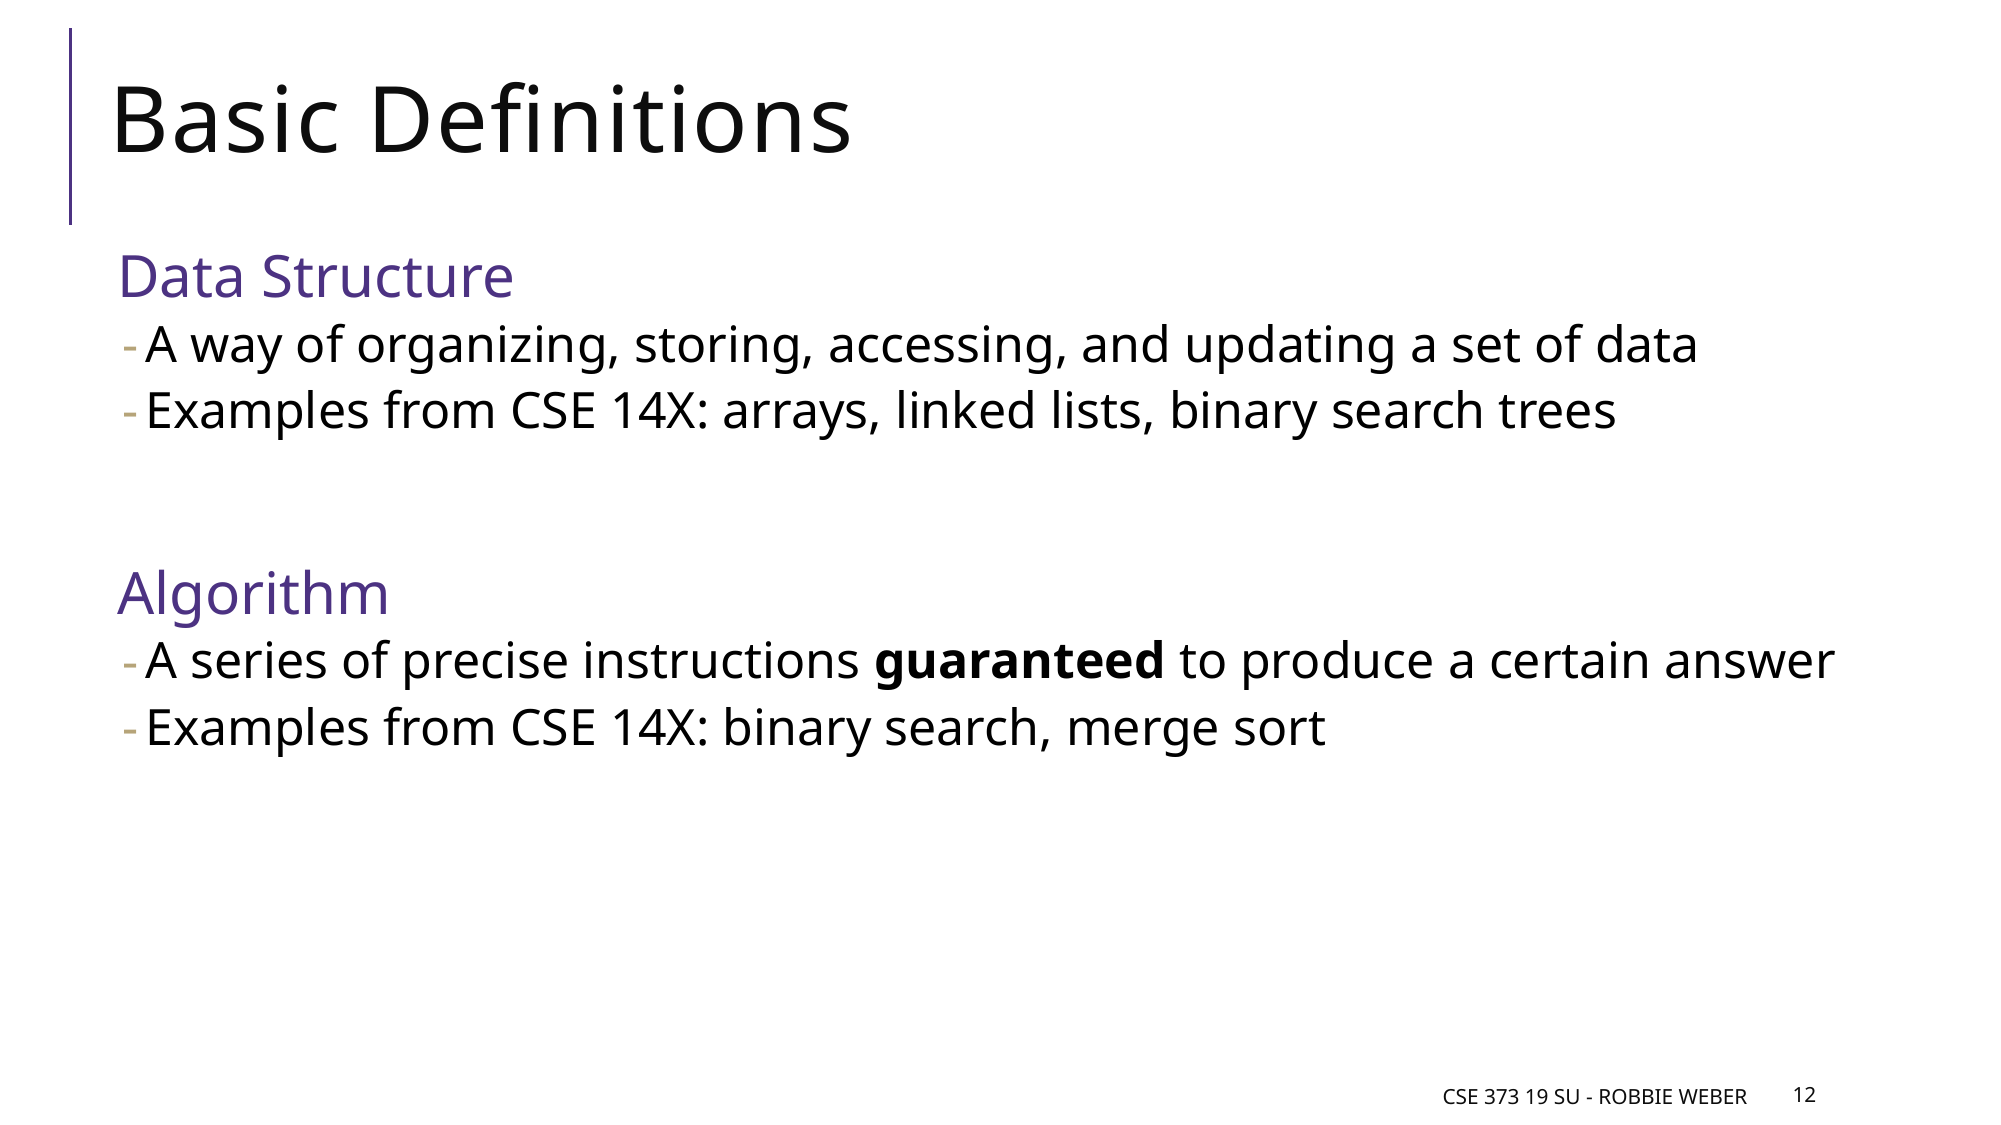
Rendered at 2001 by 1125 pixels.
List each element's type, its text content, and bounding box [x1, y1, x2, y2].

footer CSE 373 19 SU - Robbie Weber [794, 1073, 1763, 1119]
title Basic Definitions [94, 43, 1930, 210]
slide_number 12 [1777, 1073, 1938, 1119]
list Data Structure A way of organizing, storing, accessing, and updating a set of data Examples from CSE 14X: arrays, linked lists, binary search trees Algorithm A series of precise instructions guaranteed to produce a certain answer Examples from CSE 14X: binary search, merge sort [94, 240, 1930, 1035]
